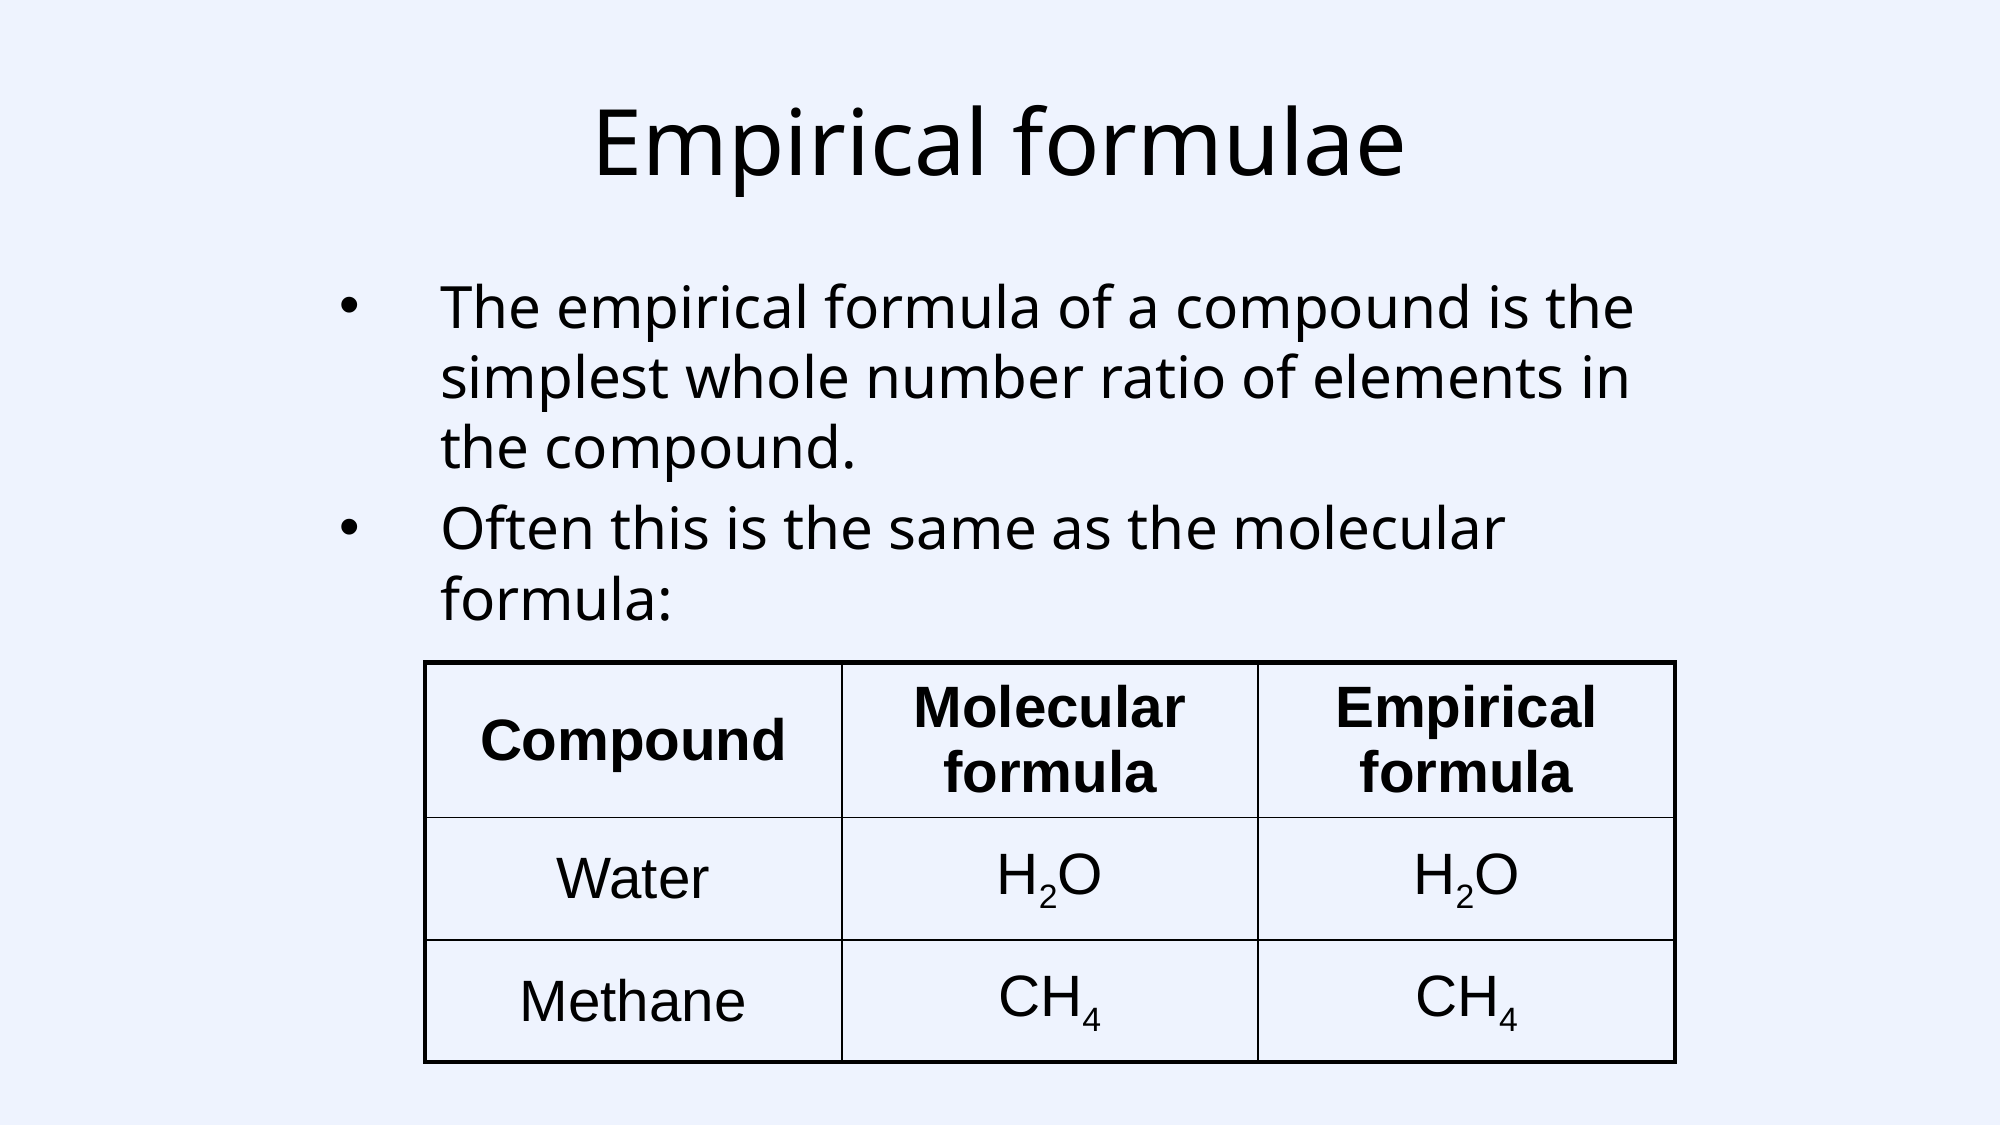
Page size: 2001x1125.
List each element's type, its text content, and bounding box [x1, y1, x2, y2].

table_cell CH4 [1259, 941, 1673, 1060]
table_header Empirical formula [1259, 665, 1673, 817]
table_cell H2O [843, 818, 1257, 939]
table_header Compound [427, 665, 841, 817]
table_cell Water [427, 818, 841, 939]
table_cell H2O [1259, 818, 1673, 939]
table_cell CH4 [843, 941, 1257, 1060]
title Empirical formulae [99, 45, 1900, 233]
table_header Molecular formula [843, 665, 1257, 817]
table_cell Methane [427, 941, 841, 1060]
list The empirical formula of a compound is the simplest whole number ratio of elements in the compound. Often this is the same as the molecular formula: [324, 262, 1688, 1005]
